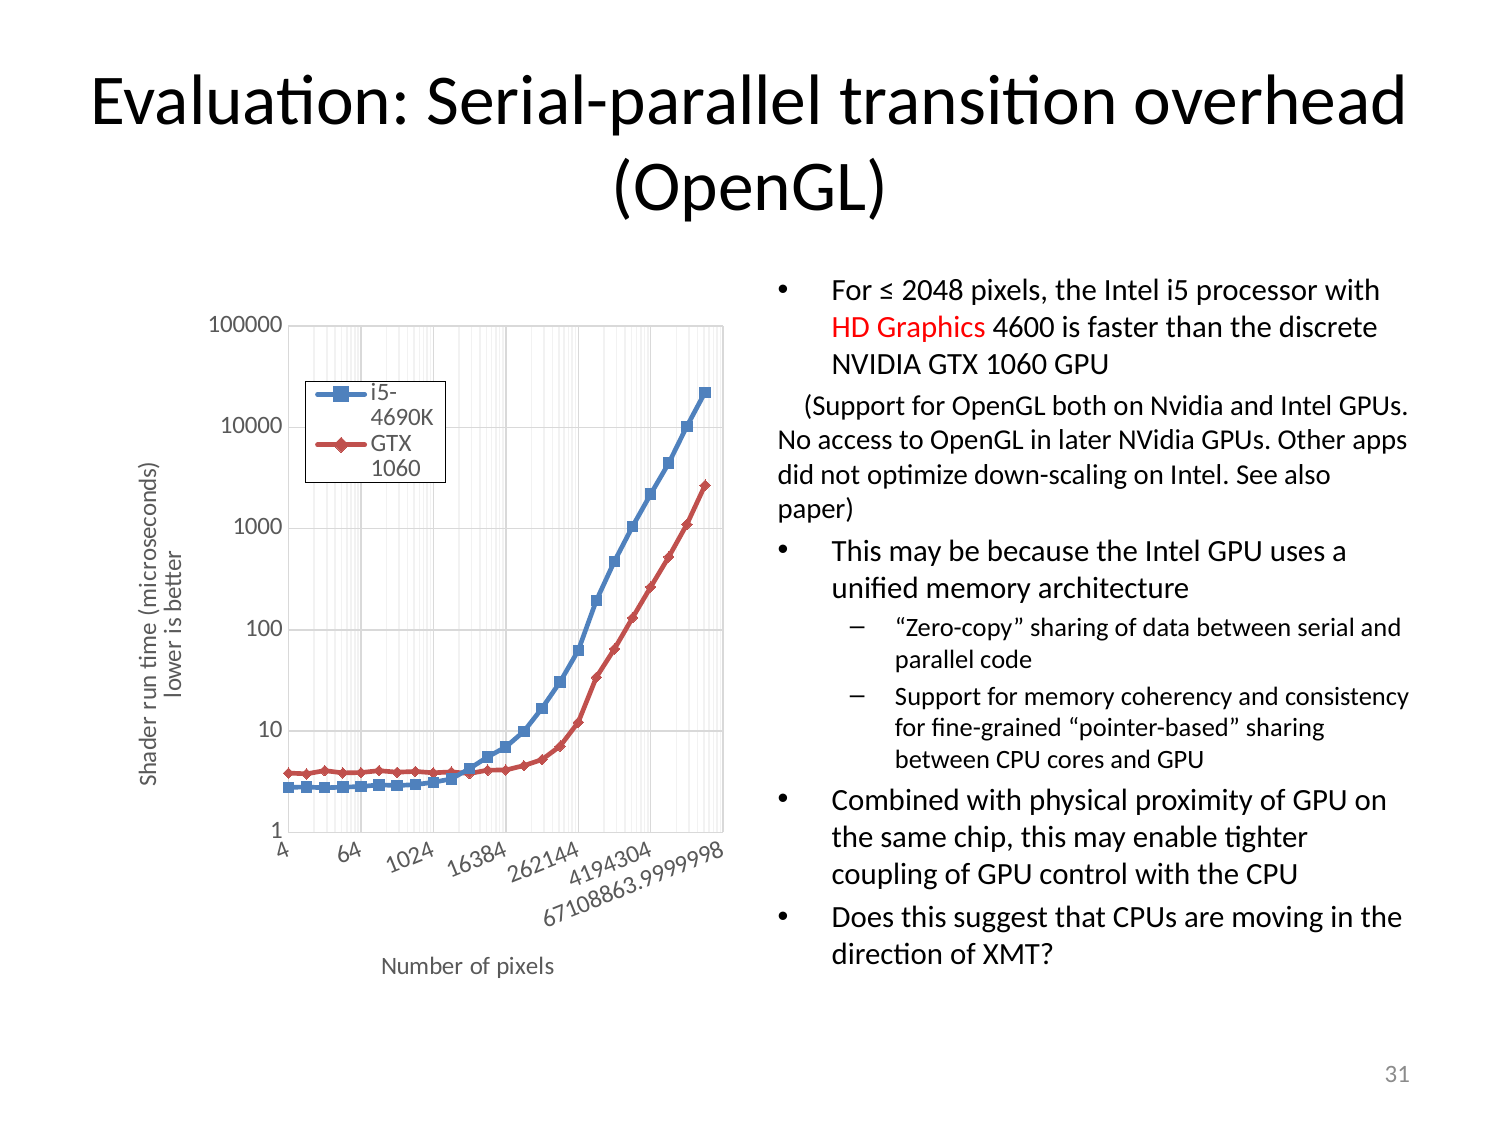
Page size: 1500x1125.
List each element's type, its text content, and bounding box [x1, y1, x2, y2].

title Evaluation: Serial-parallel transition overhead (OpenGL) [75, 45, 1425, 233]
list For ≤ 2048 pixels, the Intel i5 processor with HD Graphics 4600 is faster than the discrete NVIDIA GTX 1060 GPU (Support for OpenGL both on Nvidia and Intel GPUs. No access to OpenGL in later NVidia GPUs. Other apps did not optimize down-scaling on Intel. See also paper) This may be because the Intel GPU uses a unified memory architecture “Zero-copy” sharing of data between serial and parallel code Support for memory coherency and consistency for fine-grained “pointer-based” sharing between CPU cores and GPU Combined with physical proximity of GPU on the same chip, this may enable tighter coupling of GPU control with the CPU Does this suggest that CPUs are moving in the direction of XMT? [762, 262, 1425, 1005]
slide_number 31 [1074, 1042, 1425, 1103]
chart [102, 299, 741, 1014]
